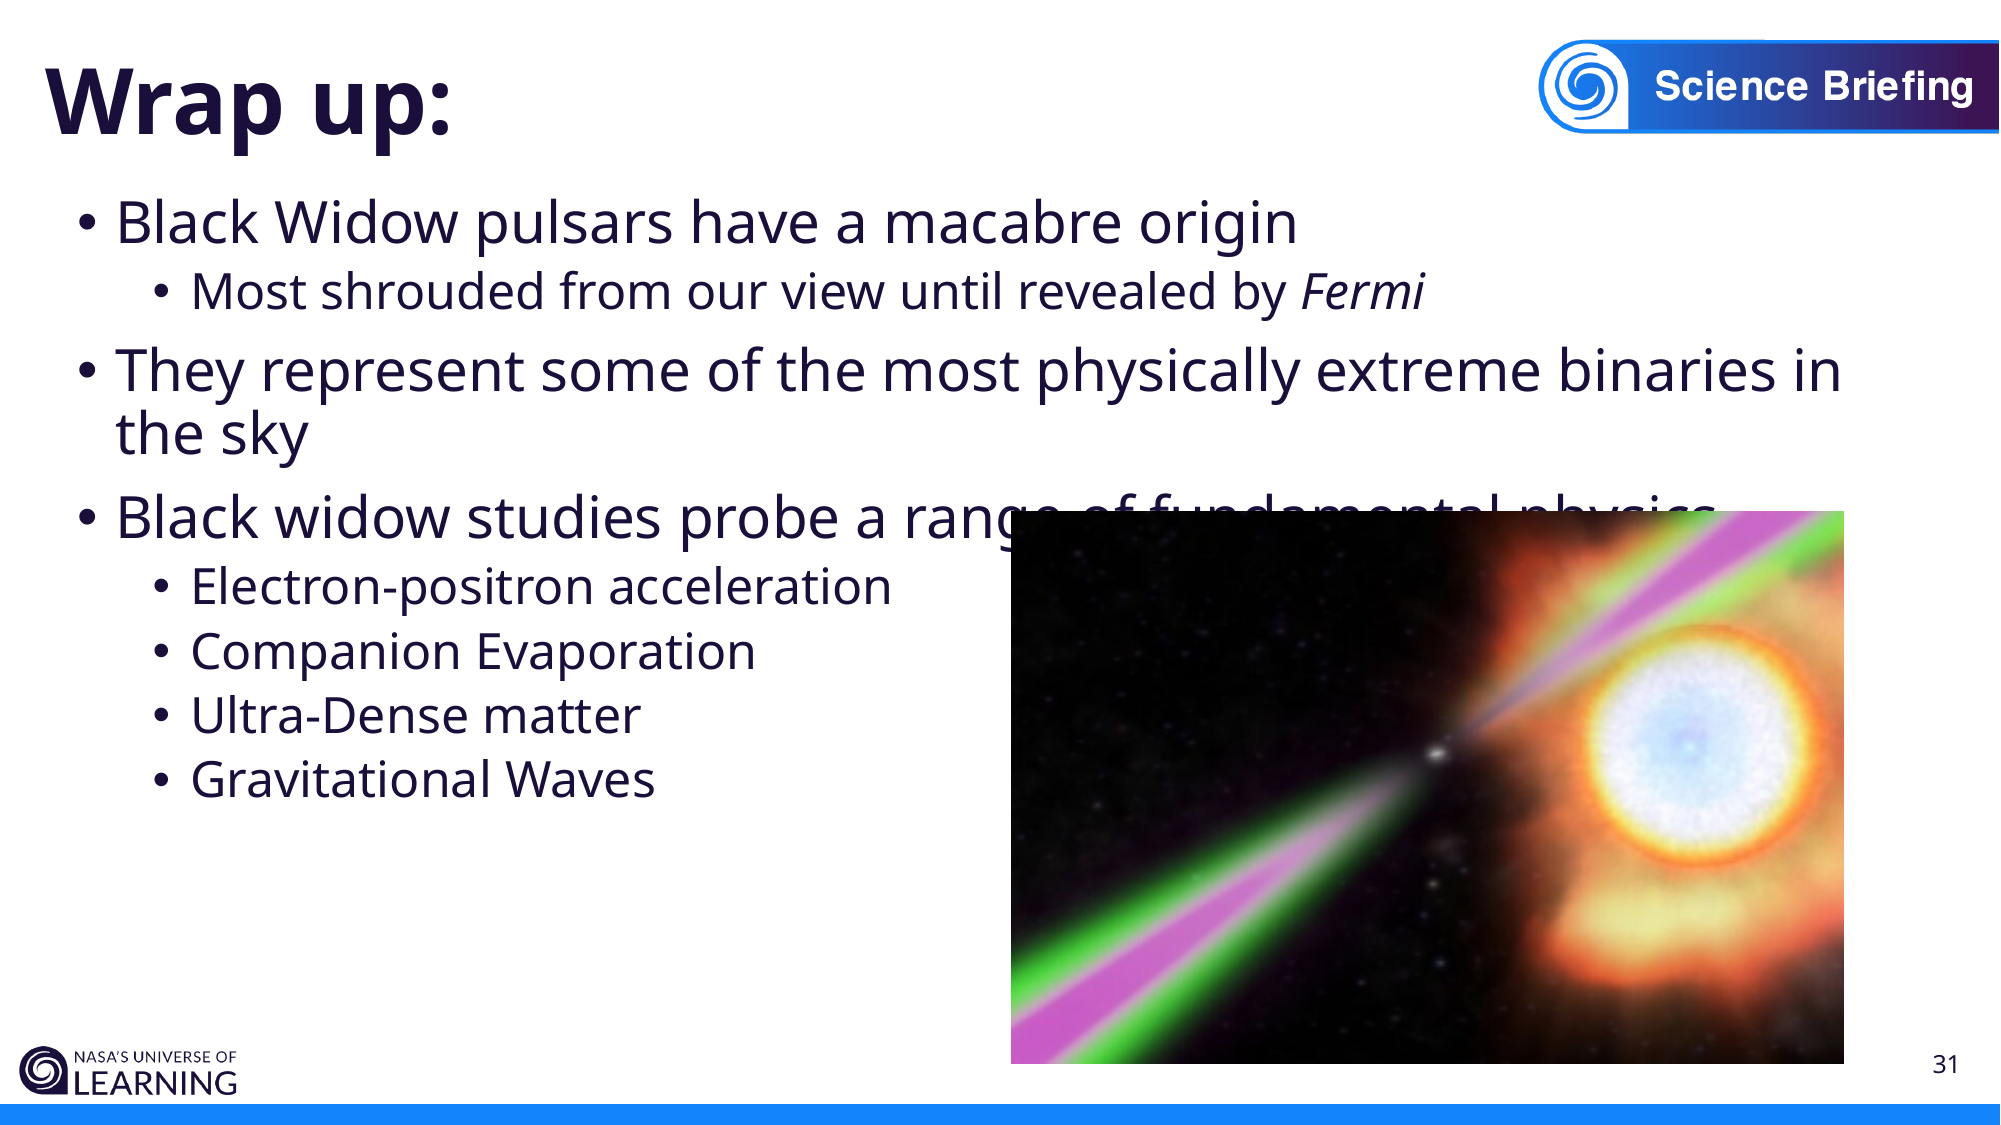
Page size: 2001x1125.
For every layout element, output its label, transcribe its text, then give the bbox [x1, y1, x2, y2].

slide_number 31 [1526, 1035, 1976, 1096]
picture [18, 1046, 237, 1095]
title Wrap up: [30, 45, 1500, 165]
picture [1011, 511, 1844, 1064]
list Black Widow pulsars have a macabre origin Most shrouded from our view until revealed by Fermi They represent some of the most physically extreme binaries in the sky Black widow studies probe a range of fundamental physics Electron-positron acceleration Companion Evaporation Ultra-Dense matter Gravitational Waves [62, 185, 1876, 900]
picture [1526, 19, 2000, 144]
